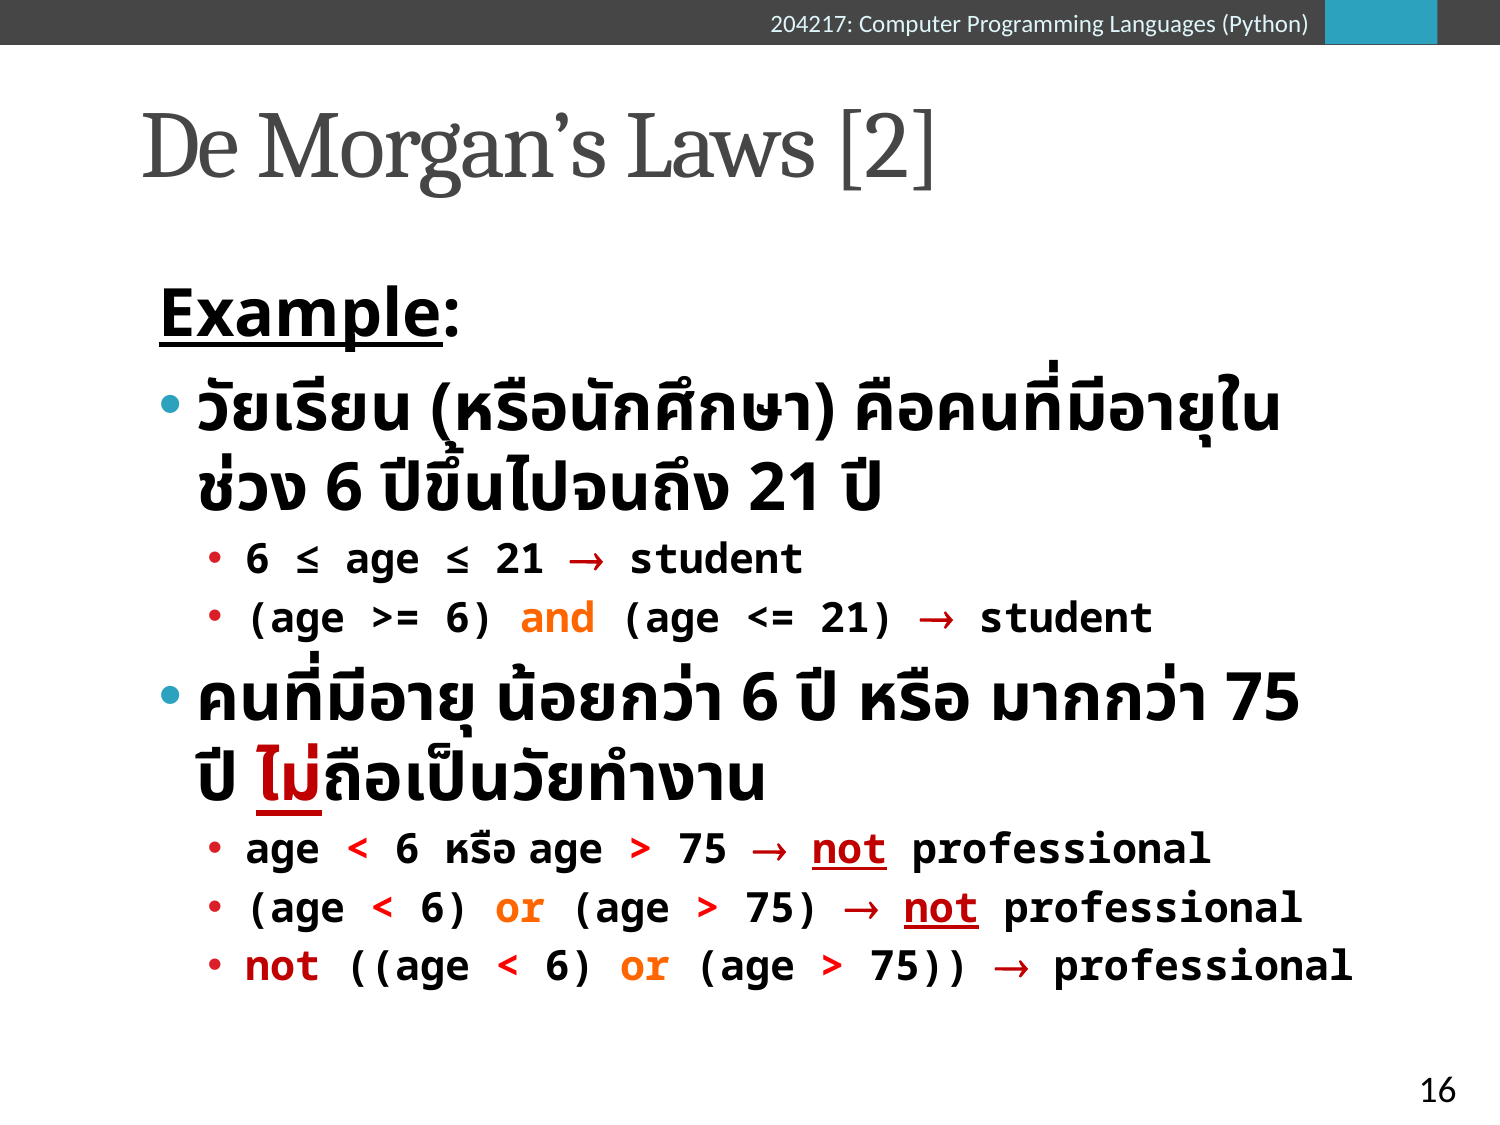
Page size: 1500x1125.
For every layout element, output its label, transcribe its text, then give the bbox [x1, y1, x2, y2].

slide_number 16 [1373, 1048, 1500, 1125]
list Example: วัยเรียน (หรือนักศึกษา) คือคนที่มีอายุในช่วง 6 ปีขึ้นไปจนถึง 21 ปี 6 ≤ age ≤ 21  student (age >= 6) and (age <= 21)  student คนที่มีอายุ น้อยกว่า 6 ปี หรือ มากกว่า 75 ปี ไม่ถือเป็นวัยทำงาน age < 6 หรือ age > 75  not professional (age < 6) or (age > 75)  not professional not ((age < 6) or (age > 75))  professional [125, 262, 1375, 1050]
title De Morgan’s Laws [2] [125, 45, 1375, 233]
